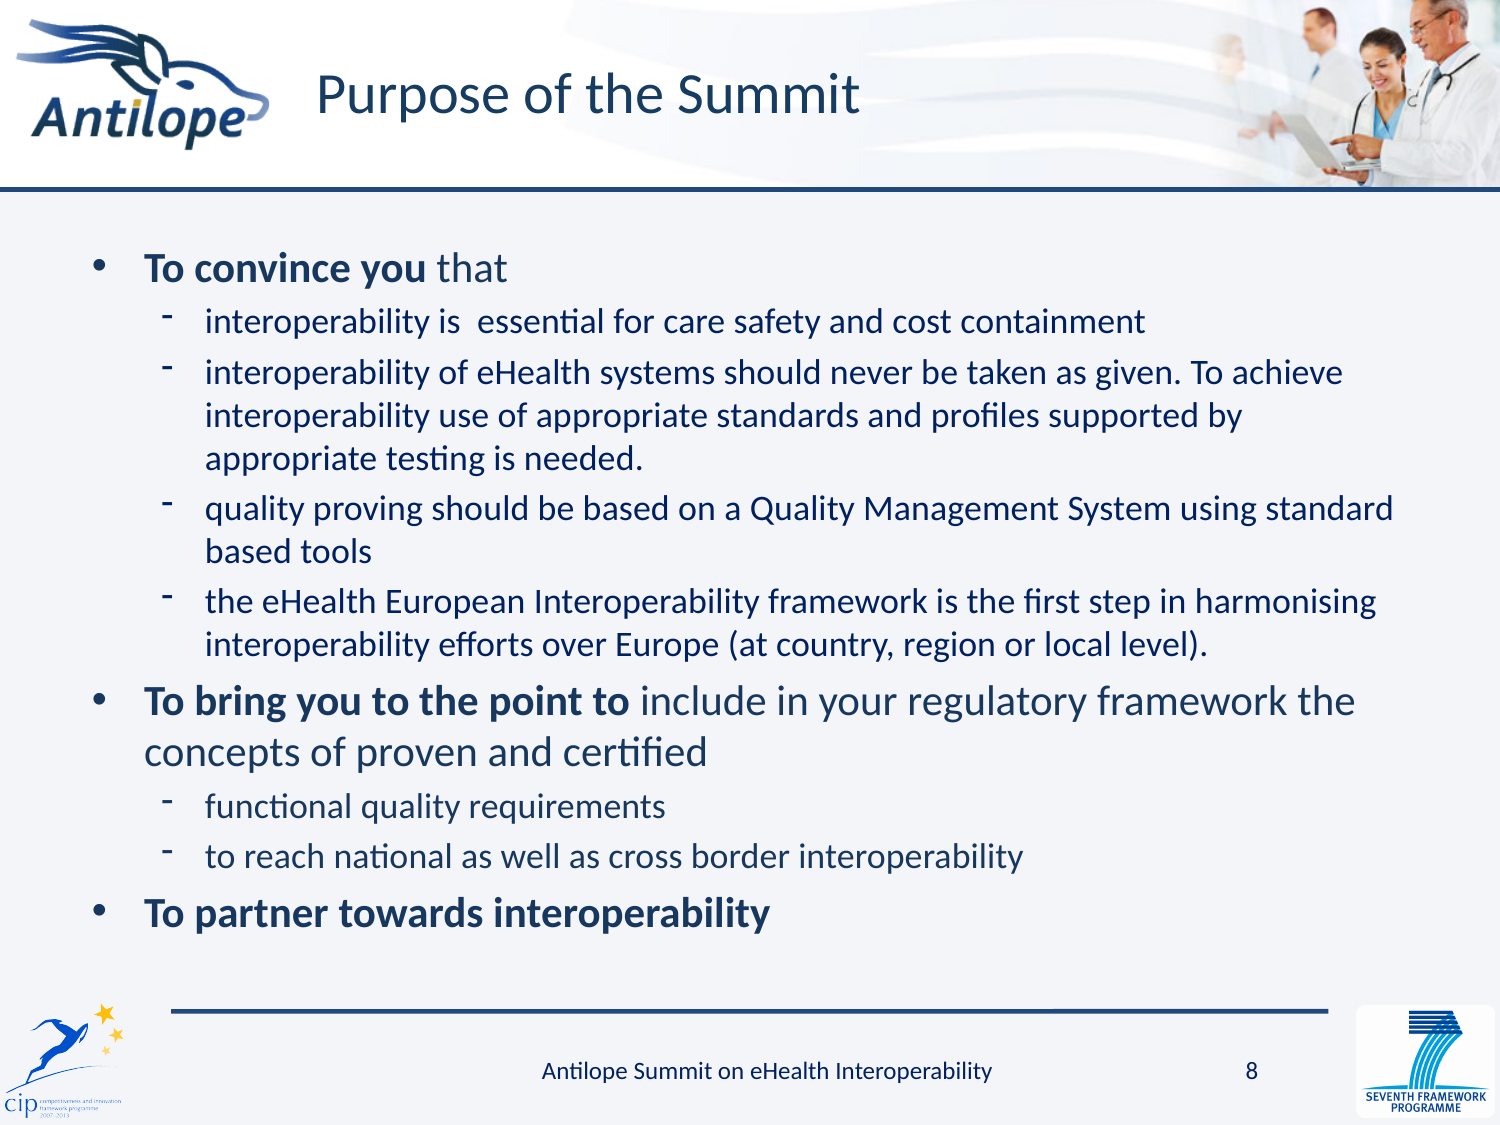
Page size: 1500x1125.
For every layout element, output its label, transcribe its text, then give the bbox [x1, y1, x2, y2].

title Purpose of the Summit [301, 7, 1211, 173]
picture [0, 0, 1500, 187]
footer Antilope Summit on eHealth Interoperability [395, 1046, 1140, 1107]
slide_number 8 [1175, 1046, 1329, 1107]
picture [1356, 1005, 1495, 1118]
list To convince you that interoperability is essential for care safety and cost containment interoperability of eHealth systems should never be taken as given. To achieve interoperability use of appropriate standards and profiles supported by appropriate testing is needed. quality proving should be based on a Quality Management System using standard based tools the eHealth European Interoperability framework is the first step in harmonising interoperability efforts over Europe (at country, region or local level). To bring you to the point to include in your regulatory framework the concepts of proven and certified functional quality requirements to reach national as well as cross border interoperability To partner towards interoperability [76, 231, 1424, 953]
picture [5, 1003, 124, 1118]
